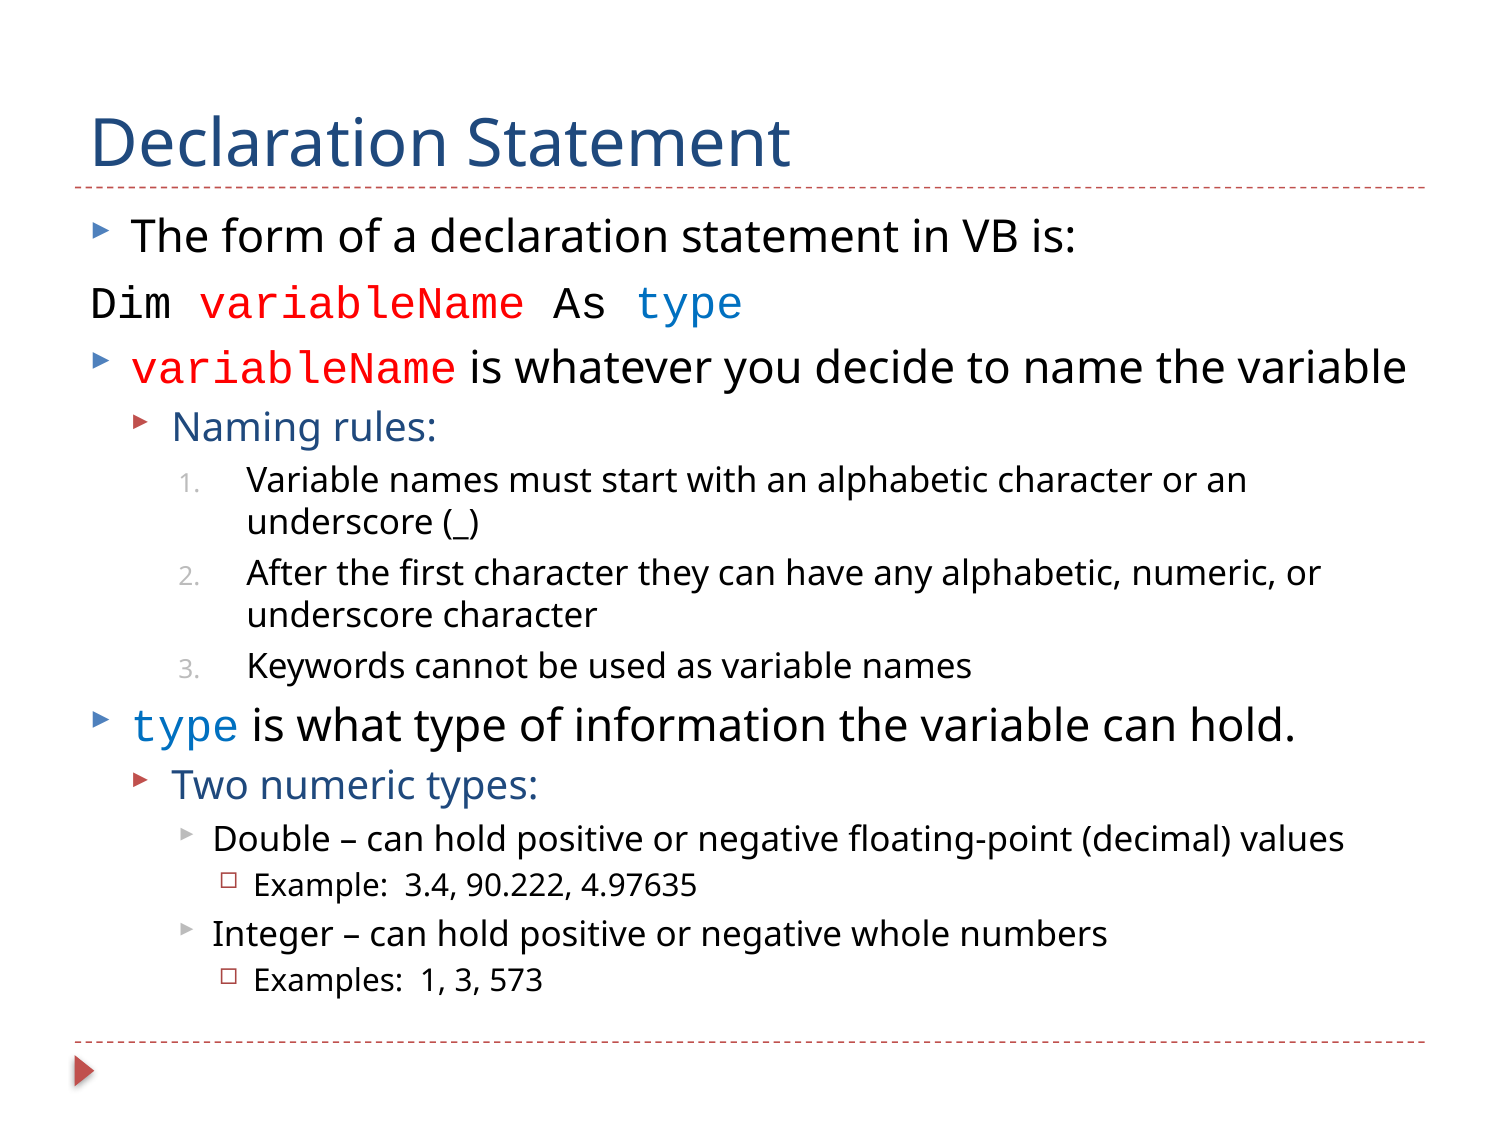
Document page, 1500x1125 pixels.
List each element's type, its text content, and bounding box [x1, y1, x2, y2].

title Declaration Statement [75, 24, 1425, 188]
list The form of a declaration statement in VB is: Dim variableName As type variableName is whatever you decide to name the variable Naming rules: Variable names must start with an alphabetic character or an underscore (_) After the first character they can have any alphabetic, numeric, or underscore character Keywords cannot be used as variable names type is what type of information the variable can hold. Two numeric types: Double – can hold positive or negative floating-point (decimal) values Example: 3.4, 90.222, 4.97635 Integer – can hold positive or negative whole numbers Examples: 1, 3, 573 [75, 200, 1425, 1010]
